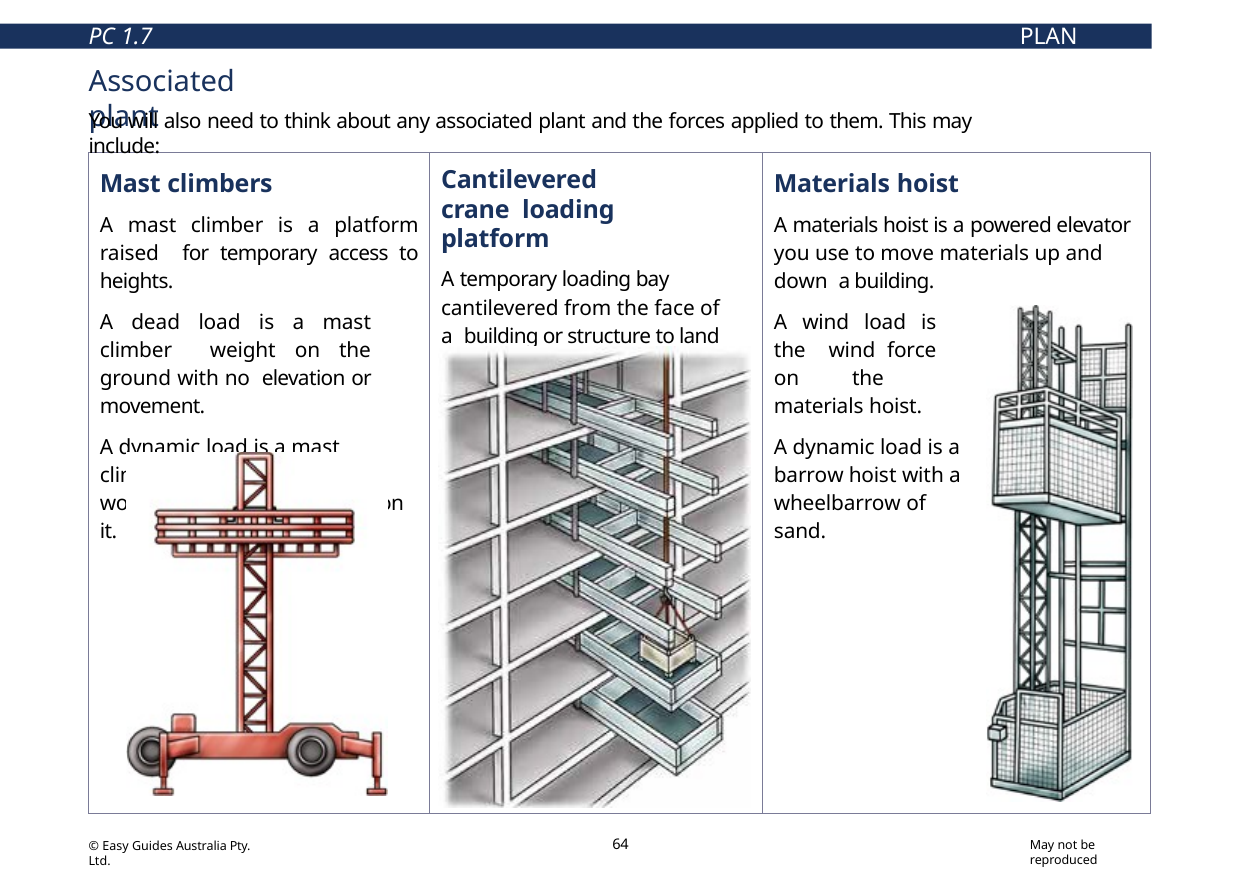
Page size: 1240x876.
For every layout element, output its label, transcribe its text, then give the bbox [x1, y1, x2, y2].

table_header Mast climbers A mast climber is a platform raised for temporary access to heights. A dead load is a mast climber weight on the ground with no elevation or movement. A dynamic load is a mast climber being elevated with workers, tools and materials on it. [89, 158, 429, 813]
picture [126, 452, 389, 796]
footer © Easy Guides Australia Pty. Ltd. [86, 836, 262, 875]
slide_number 64 [606, 833, 638, 875]
picture [438, 346, 751, 808]
title Associated plant [86, 158, 298, 209]
text_box PC 1.7 PLAN TASK [86, 19, 1131, 77]
slide_number May not be reproduced [1027, 835, 1154, 875]
text_box You will also need to think about any associated plant and the forces applied to them. This may include: [86, 105, 1033, 158]
picture [986, 304, 1134, 802]
title Associated plant [86, 60, 298, 105]
table_header Materials hoist A materials hoist is a powered elevator you use to move materials up and down a building. A wind load is the wind force on the materials hoist. A dynamic load is a barrow hoist with a wheelbarrow of sand. [763, 153, 1150, 813]
table_header Cantilevered crane loading platform A temporary loading bay cantilevered from the face of a building or structure to land or lift crane-handled loads. [430, 158, 762, 813]
